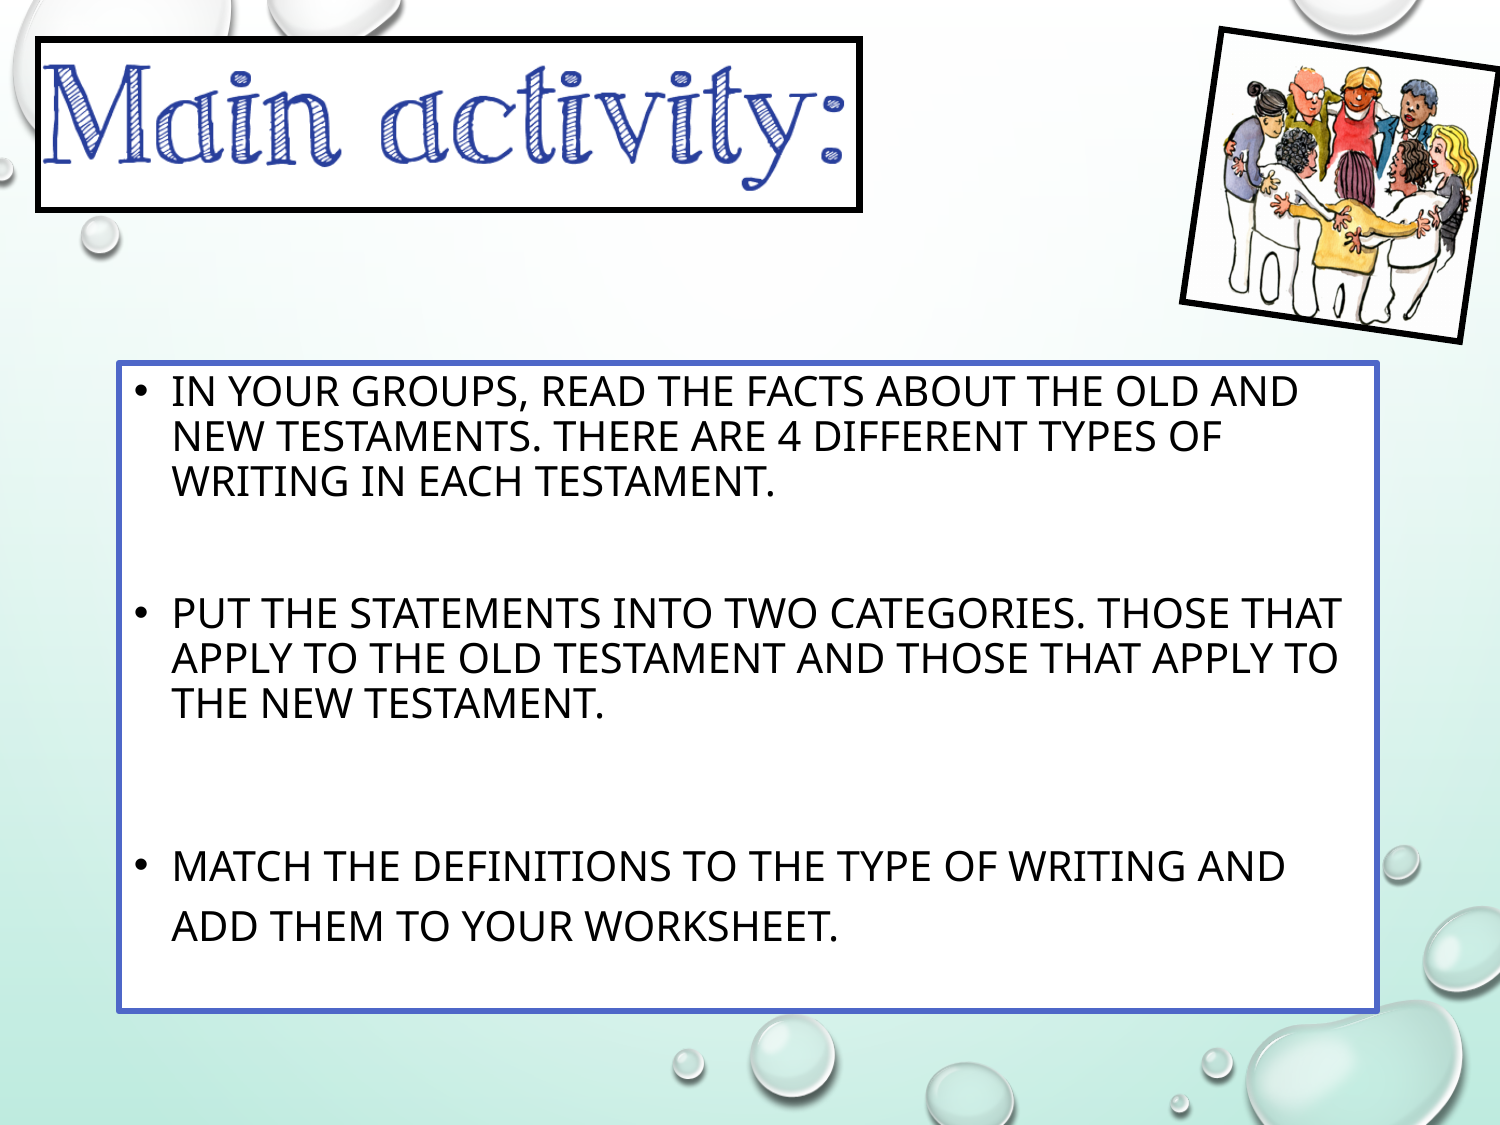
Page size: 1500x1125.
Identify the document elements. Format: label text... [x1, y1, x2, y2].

picture [0, 0, 1500, 1125]
list In your groups, read the facts about the old and new testaments. There are 4 different types of writing in each testament. Put the statements into two categories. Those that apply to the Old Testament and those that apply to the New Testament. Match the definitions to the type of writing and add them to your worksheet. [118, 362, 1378, 1013]
